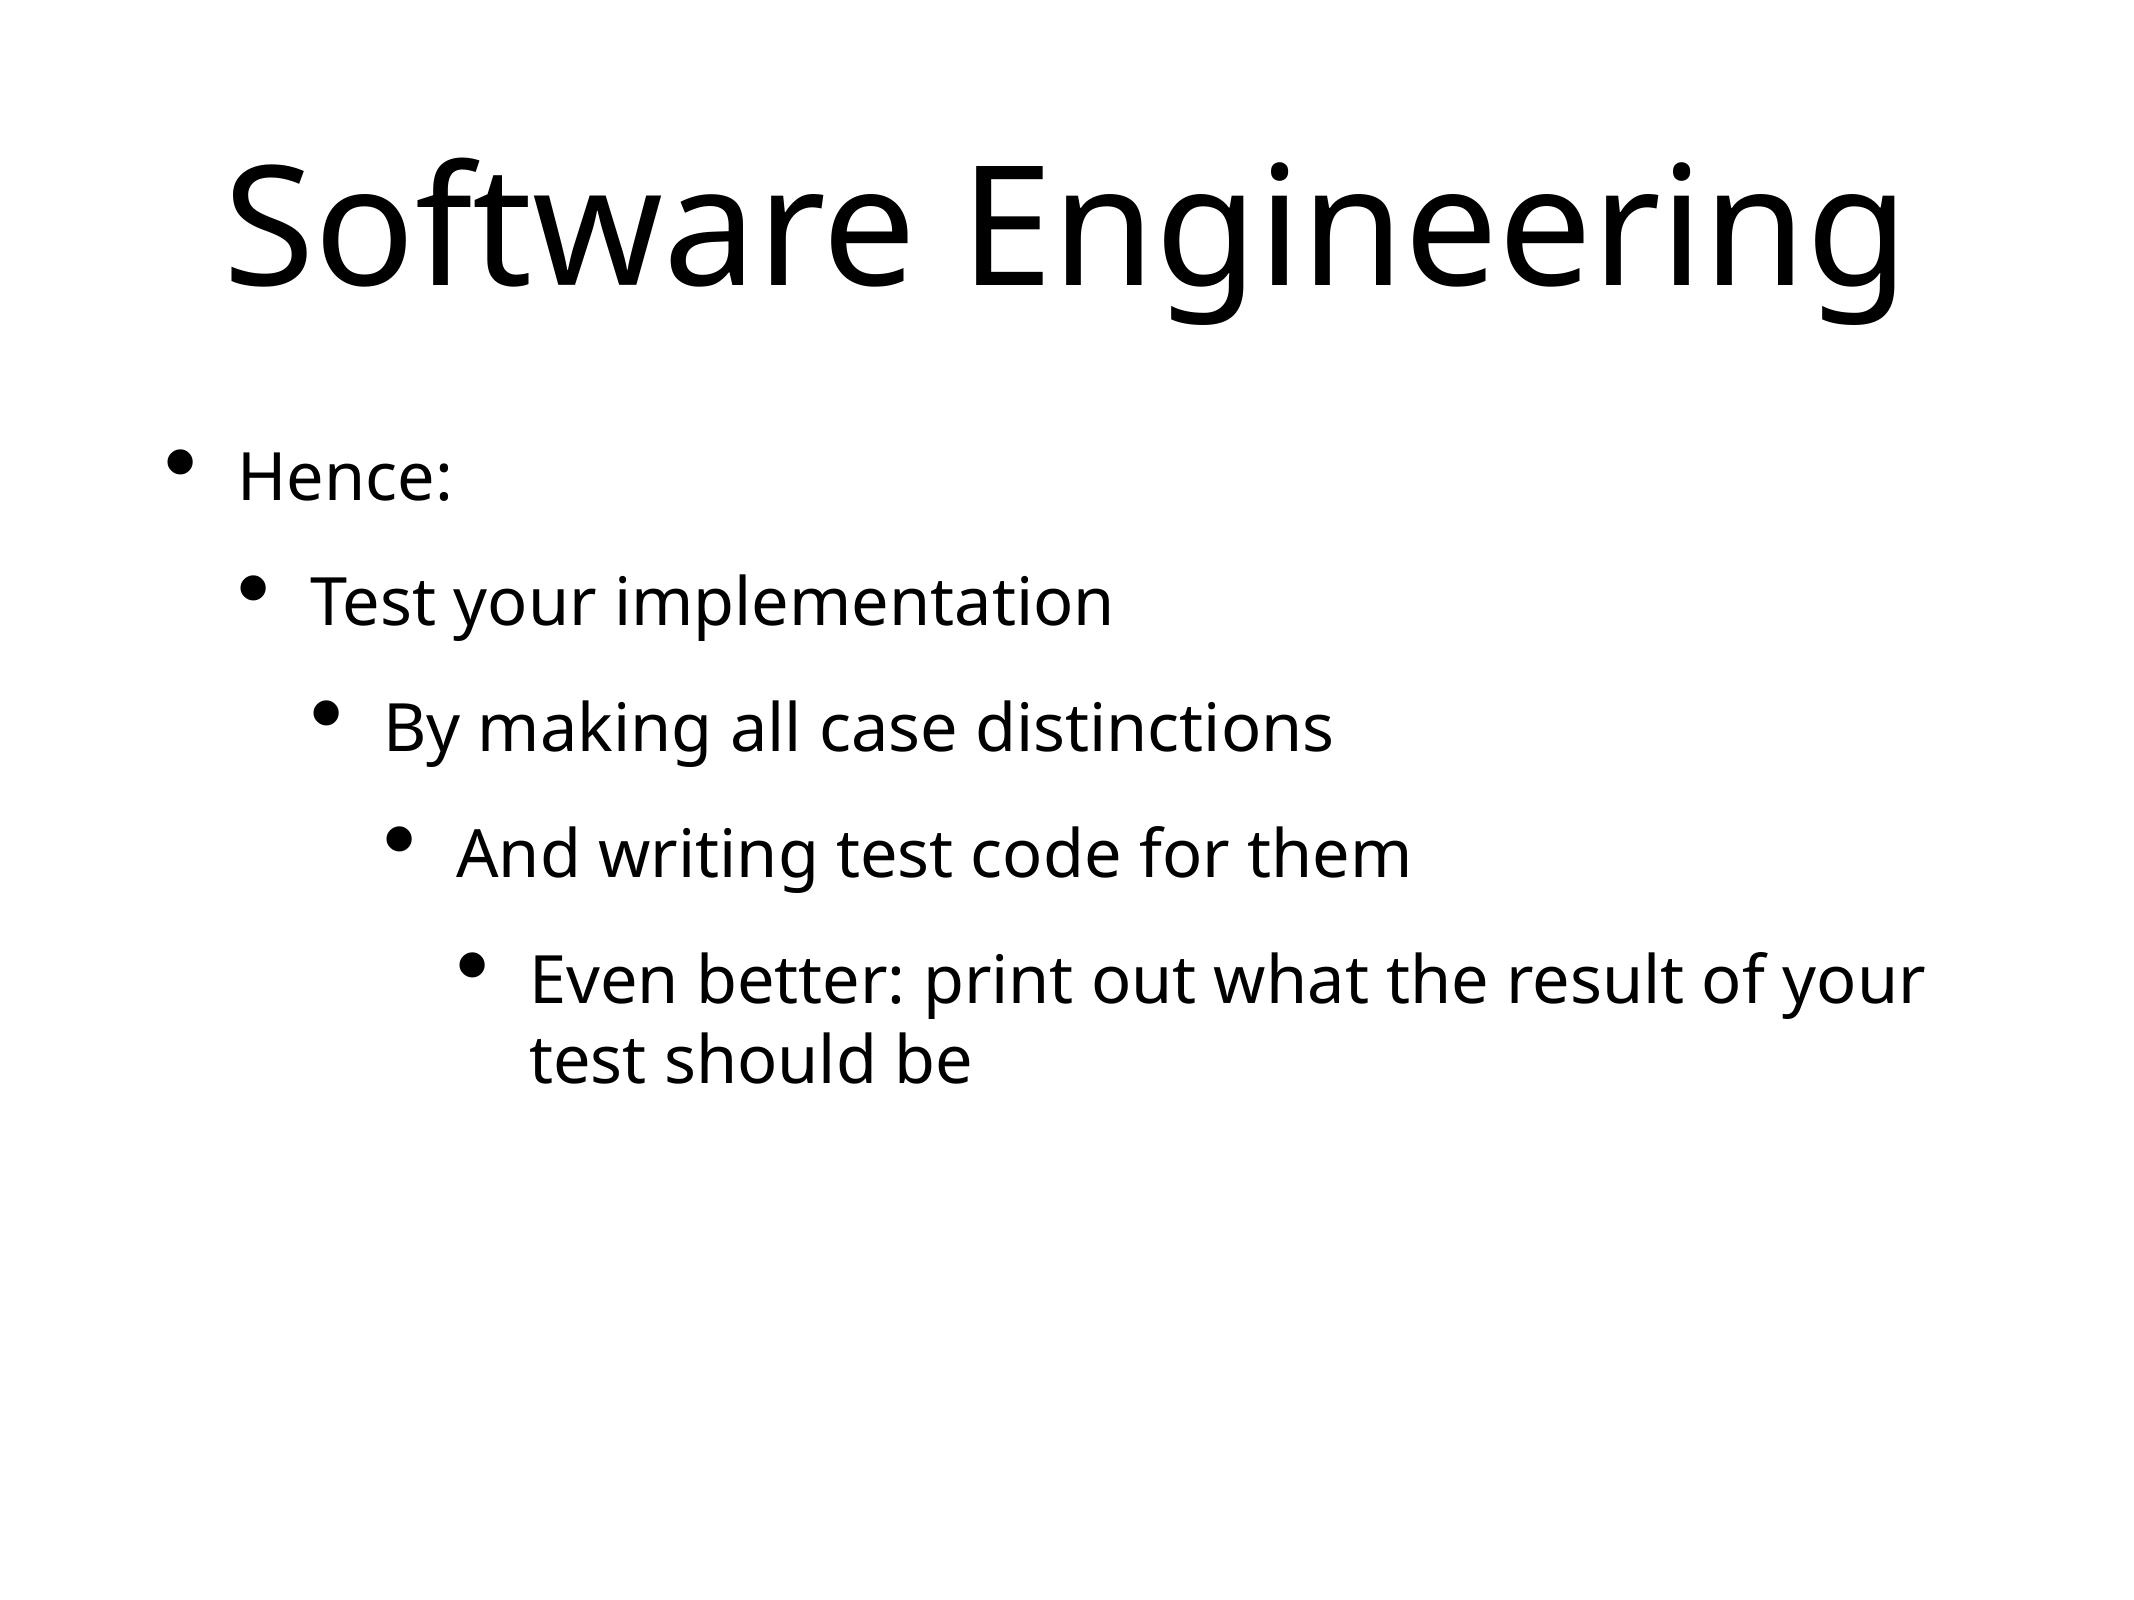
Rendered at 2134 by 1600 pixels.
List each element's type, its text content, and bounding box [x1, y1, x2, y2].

list Hence: Test your implementation By making all case distinctions And writing test code for them Even better: print out what the result of your test should be [155, 424, 1978, 1457]
title Software Engineering [155, 41, 1978, 397]
